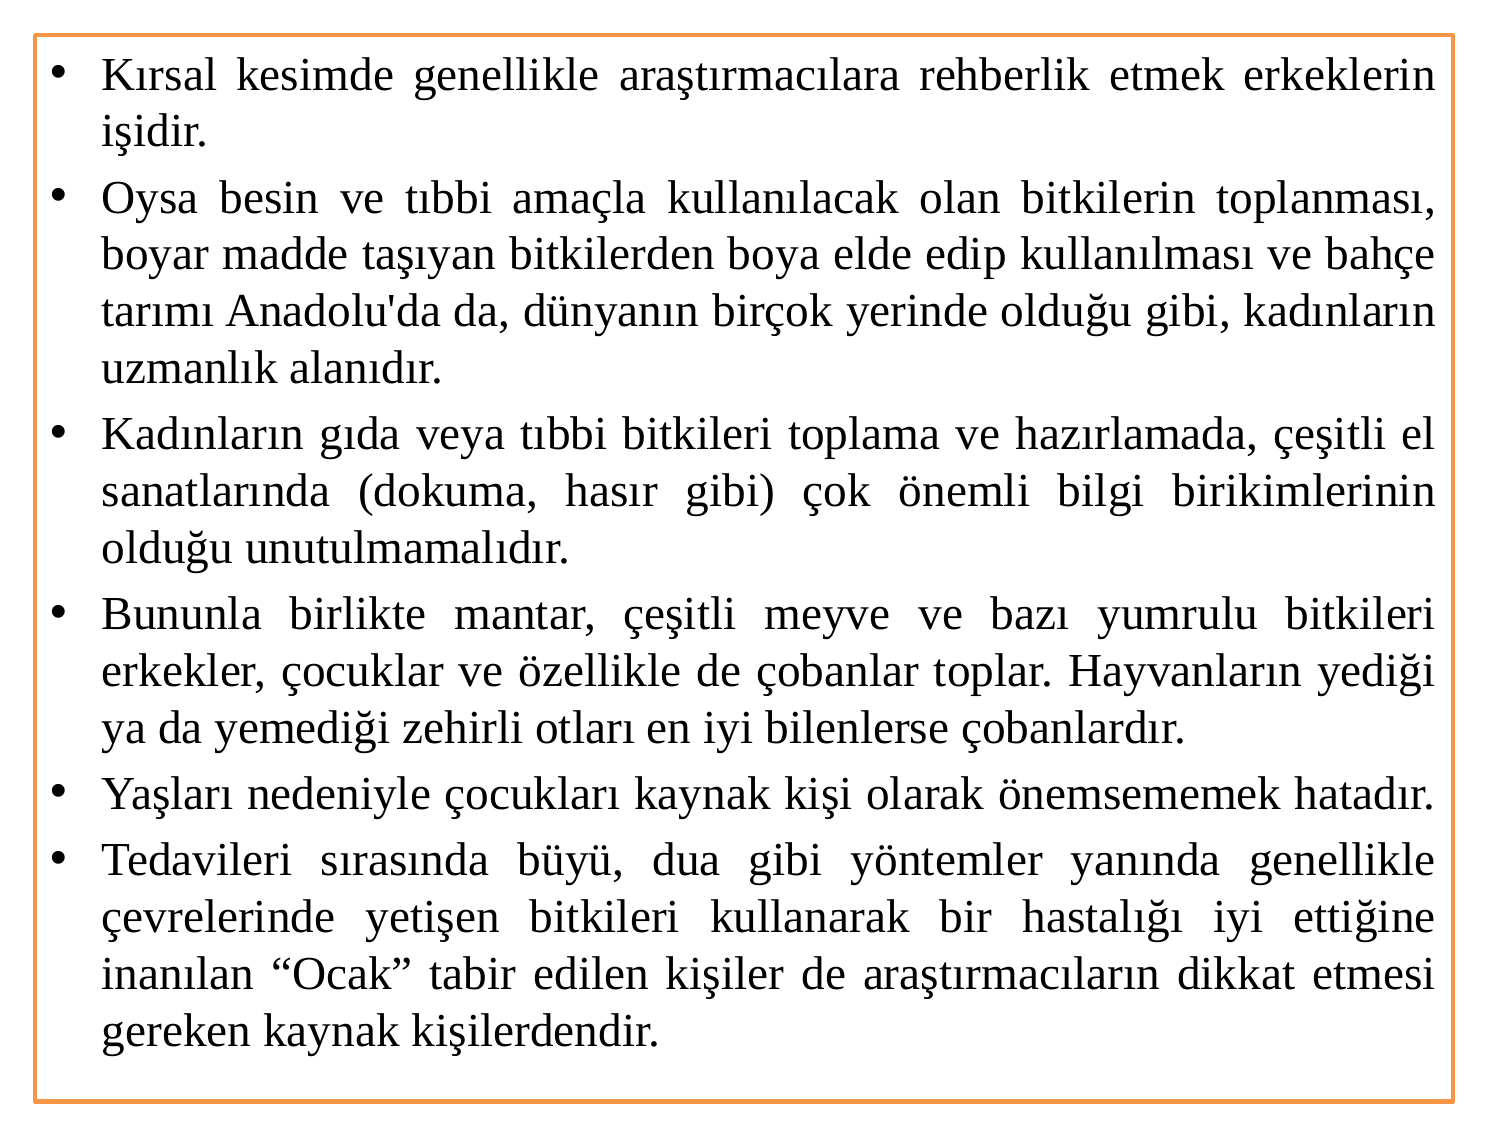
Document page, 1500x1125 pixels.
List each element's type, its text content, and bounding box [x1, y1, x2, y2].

list Kırsal kesimde genellikle araştırmacılara rehberlik etmek erkeklerin işidir. Oysa besin ve tıbbi amaçla kullanılacak olan bitkilerin toplanması, boyar madde taşıyan bitkilerden boya elde edip kullanılması ve bahçe tarımı Anadolu'da da, dünyanın birçok yerinde olduğu gibi, kadınların uzmanlık alanıdır. Kadınların gıda veya tıbbi bitkileri toplama ve hazırlamada, çeşitli el sanatlarında (dokuma, hasır gibi) çok önemli bilgi birikimlerinin olduğu unutulmamalıdır. Bununla birlikte mantar, çeşitli meyve ve bazı yumrulu bitkileri erkekler, çocuklar ve özellikle de çobanlar toplar. Hayvanların yediği ya da yemediği zehirli otları en iyi bilenlerse çobanlardır. Yaşları nedeniyle çocukları kaynak kişi olarak önemsememek hatadır. Tedavileri sırasında büyü, dua gibi yöntemler yanında genellikle çevrelerinde yetişen bitkileri kullanarak bir hastalığı iyi ettiğine inanılan “Ocak” tabir edilen kişiler de araştırmacıların dikkat etmesi gereken kaynak kişilerdendir. [33, 33, 1455, 1104]
